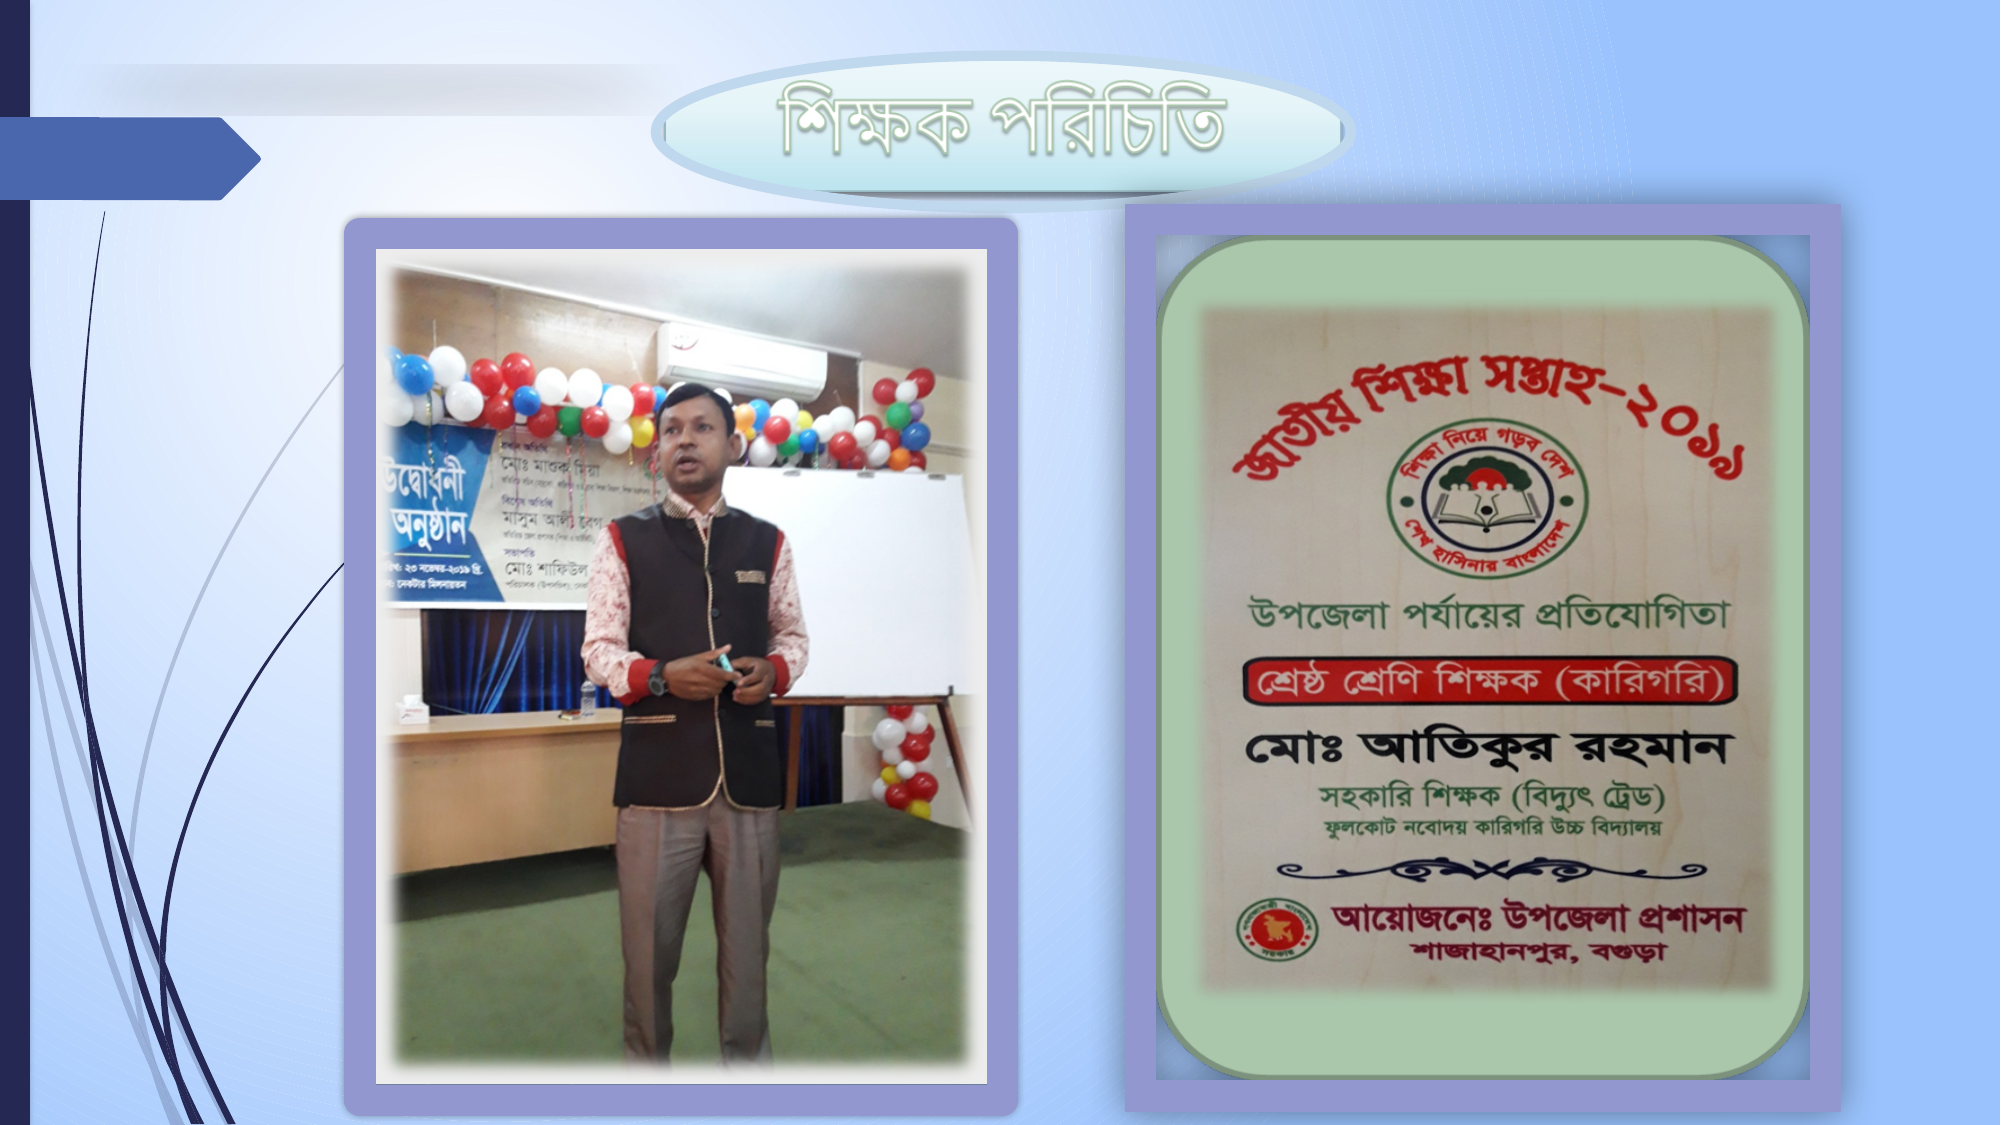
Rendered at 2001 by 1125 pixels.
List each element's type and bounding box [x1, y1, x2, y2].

picture [655, 55, 1352, 209]
picture [375, 248, 988, 1085]
picture [1155, 234, 1811, 1081]
